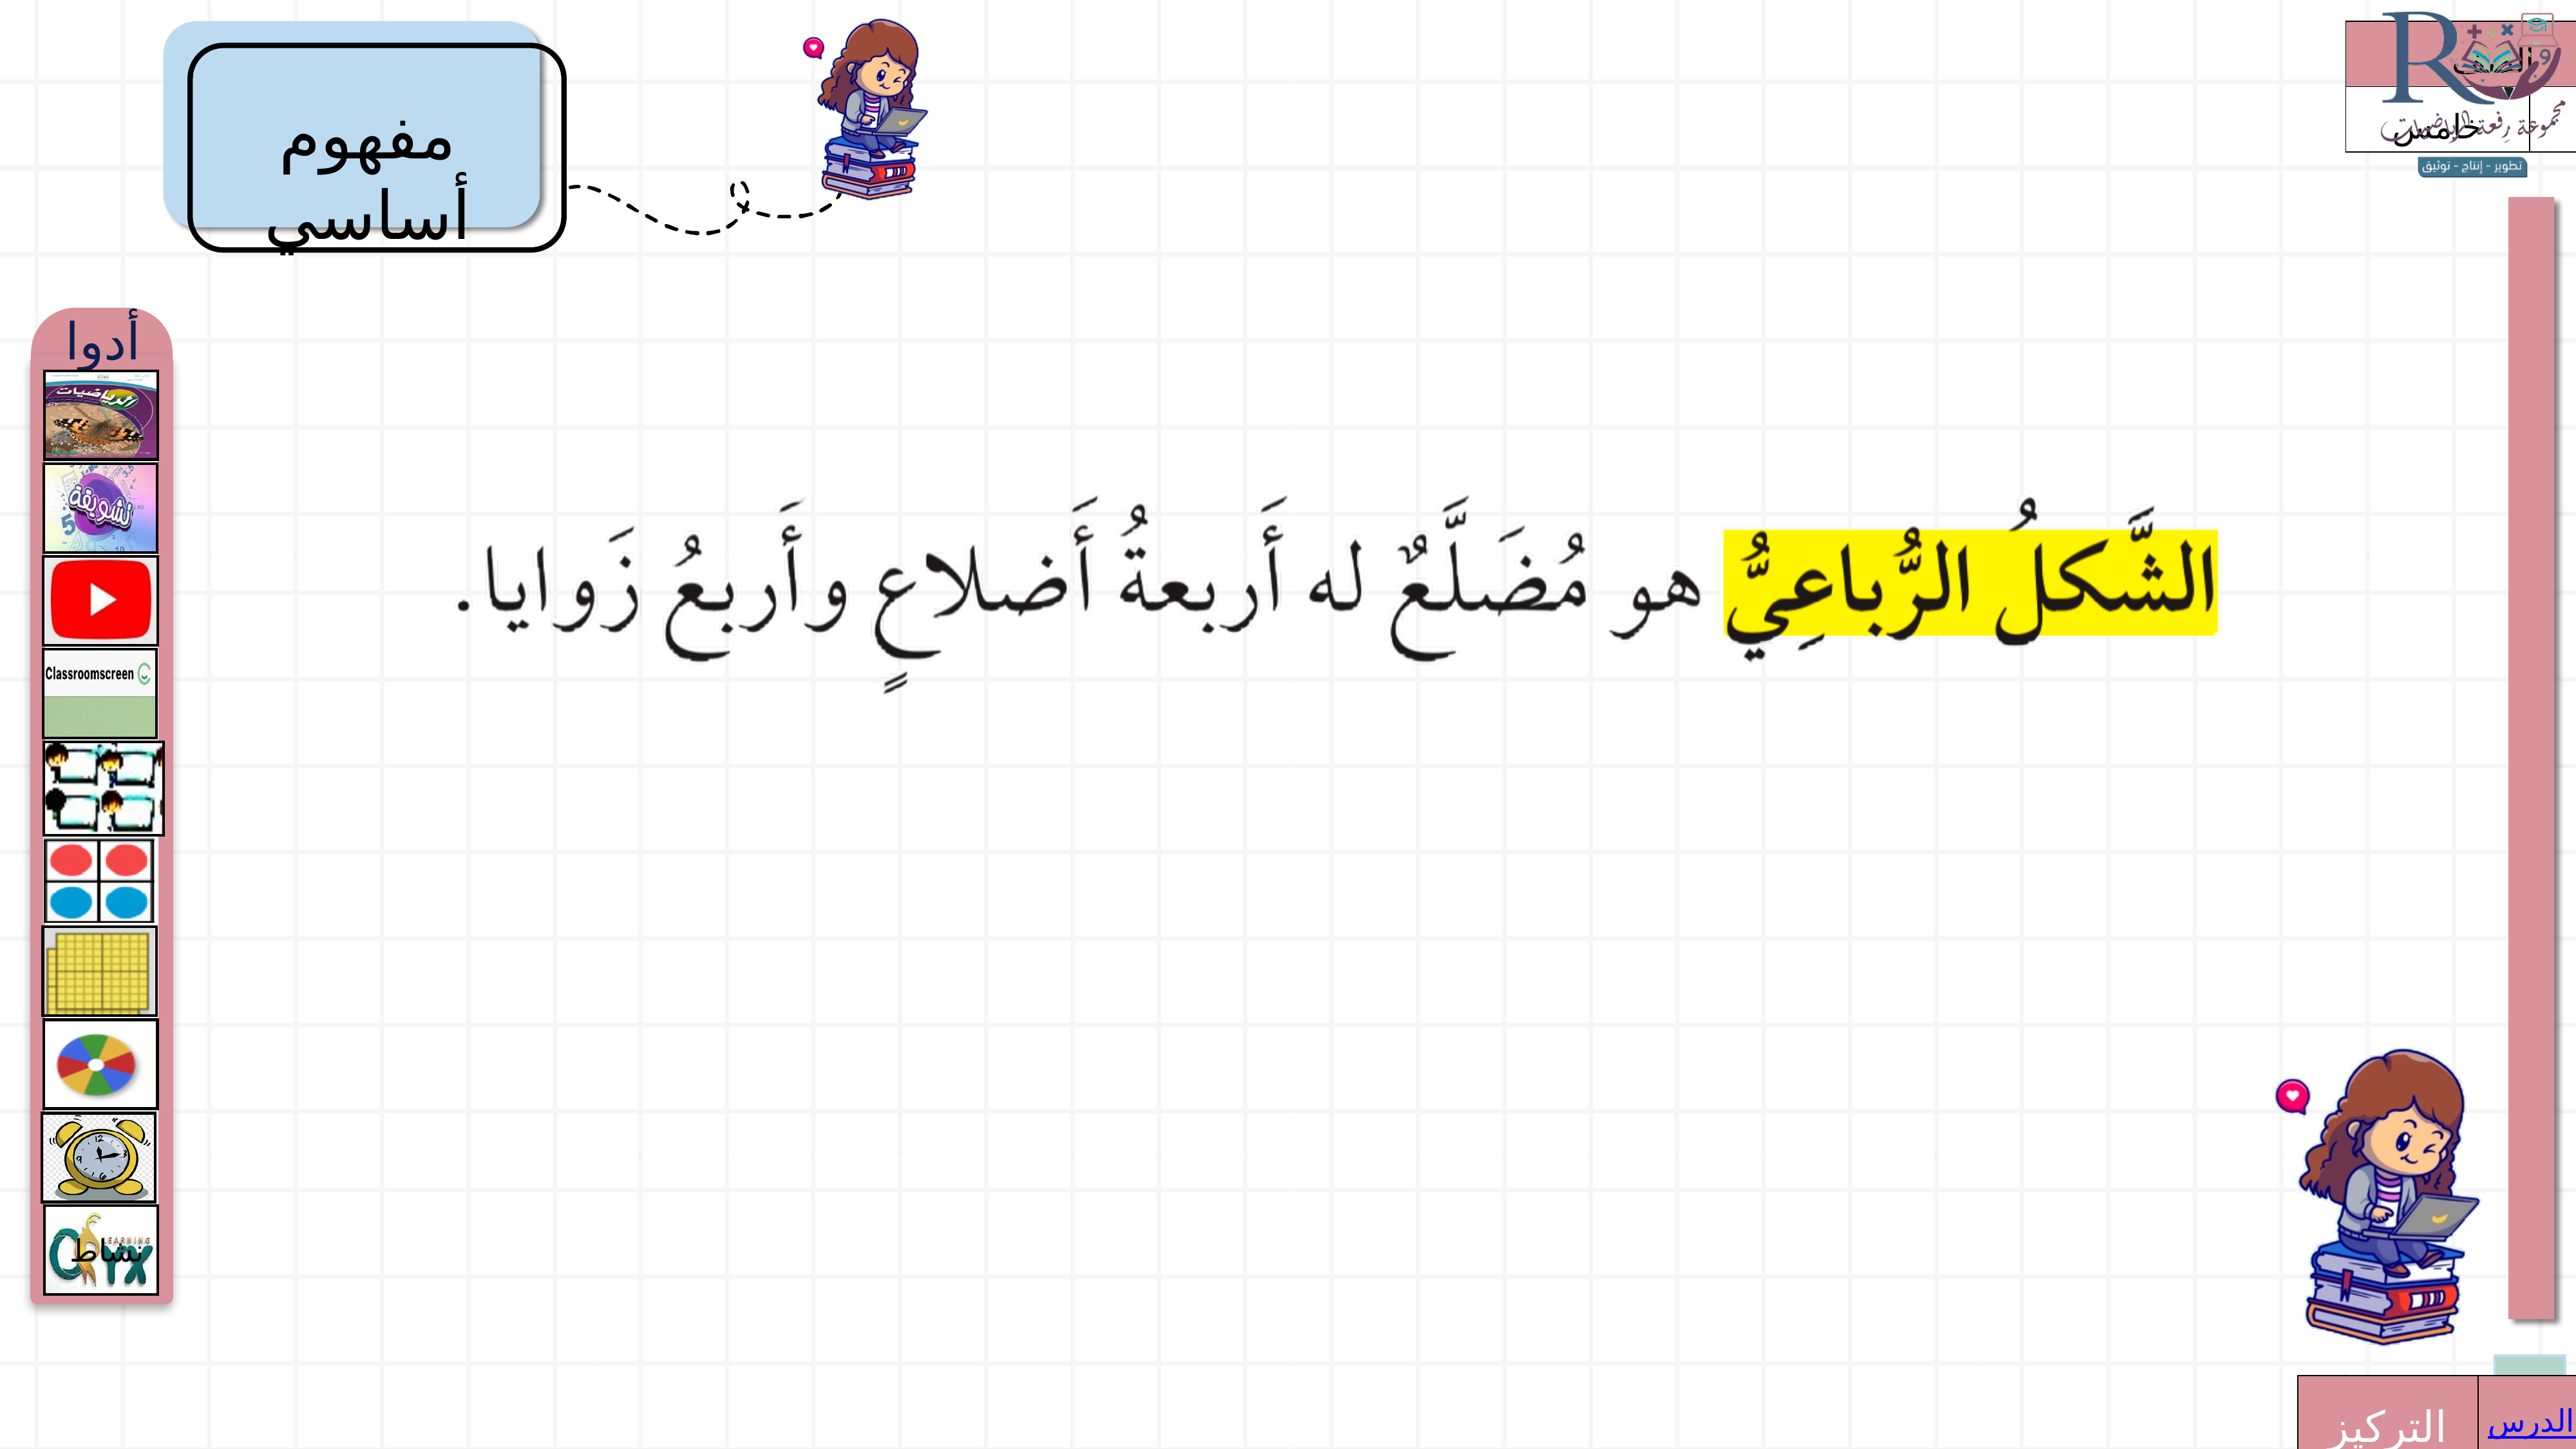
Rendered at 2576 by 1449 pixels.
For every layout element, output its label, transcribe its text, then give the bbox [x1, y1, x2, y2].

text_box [163, 8, 959, 251]
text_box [1, 296, 213, 1298]
picture [2372, 0, 2576, 185]
table_header فكرة الدرس [2479, 1376, 2576, 1449]
picture [428, 463, 2293, 697]
picture [2207, 1031, 2576, 1375]
table_header التركيز [2298, 1376, 2477, 1449]
